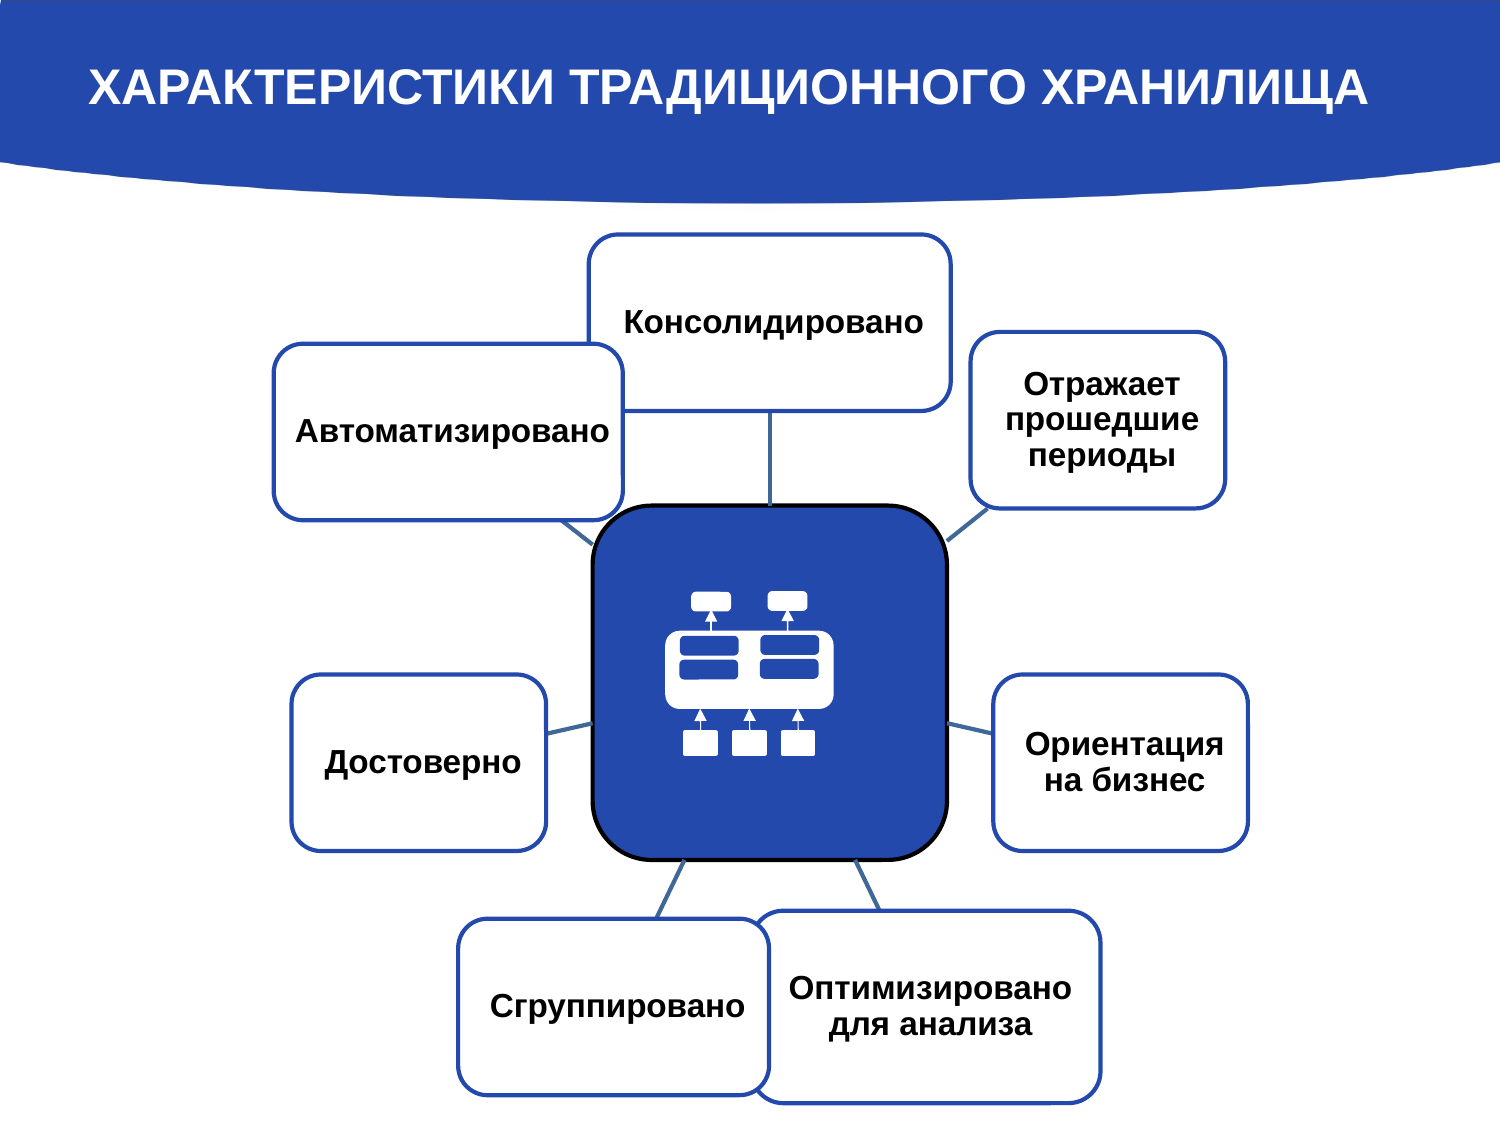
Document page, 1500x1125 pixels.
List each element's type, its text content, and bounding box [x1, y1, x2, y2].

title ХАРАКТЕРИСТИКИ ТРАДИцИОННОГО Хранилища [73, 7, 1400, 161]
picture [0, 0, 1500, 1125]
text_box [34, 229, 1500, 1109]
